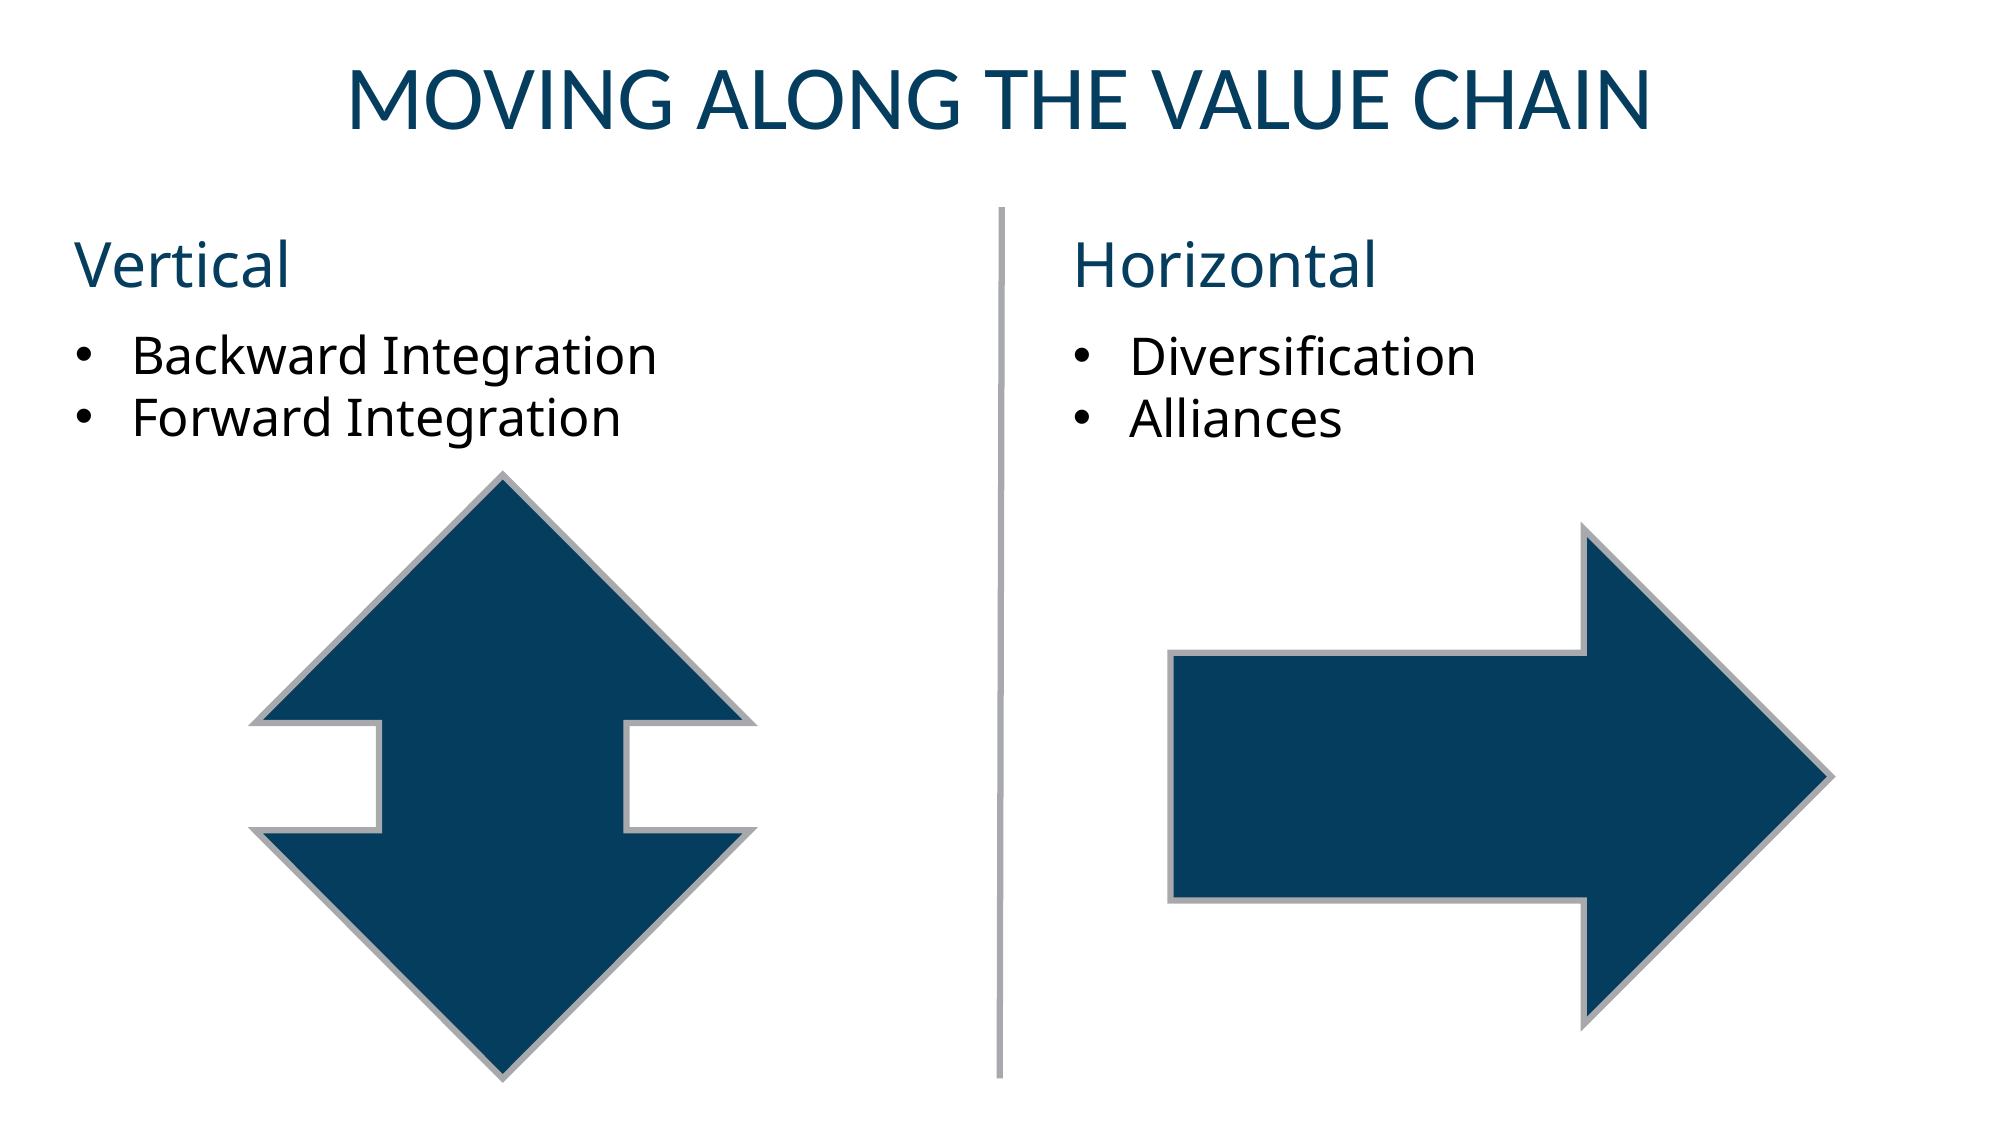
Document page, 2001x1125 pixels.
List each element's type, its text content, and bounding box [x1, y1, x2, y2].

text_box MOVING ALONG THE VALUE CHAIN [0, 30, 2000, 156]
text_box Backward Integration Forward Integration [60, 314, 946, 455]
text_box Horizontal [1058, 217, 2000, 308]
text_box Vertical [60, 217, 999, 308]
text_box [1169, 526, 1833, 1027]
text_box Diversification Alliances [1058, 315, 1944, 456]
text_box [252, 473, 753, 1080]
